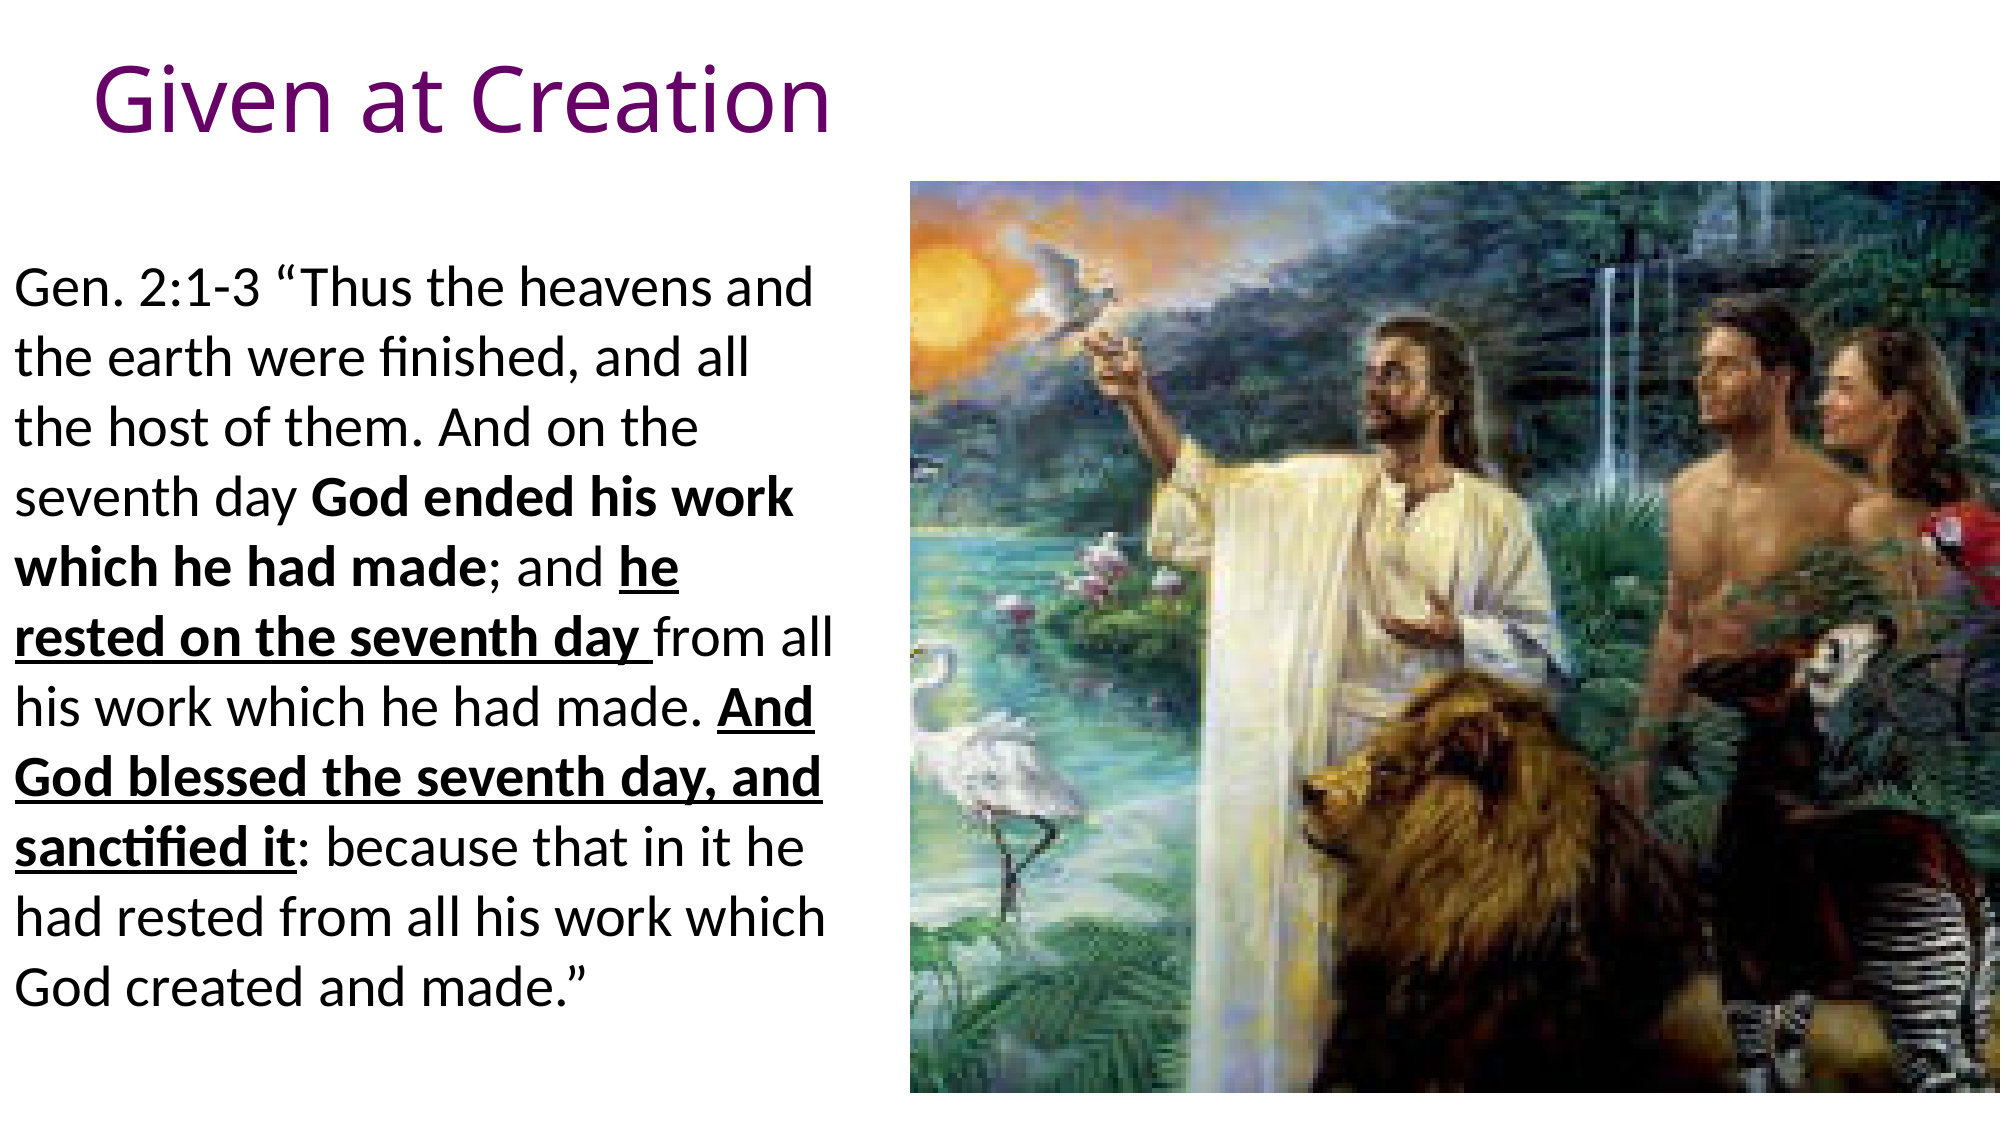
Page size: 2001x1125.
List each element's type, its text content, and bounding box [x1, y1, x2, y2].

text_box Gen. 2:1-3 “Thus the heavens and the earth were finished, and all the host of them. And on the seventh day God ended his work which he had made; and he rested on the seventh day from all his work which he had made. And God blessed the seventh day, and sanctified it: because that in it he had rested from all his work which God created and made.” [0, 240, 853, 1026]
picture [910, 181, 2000, 1093]
title Given at Creation [76, 0, 1802, 212]
